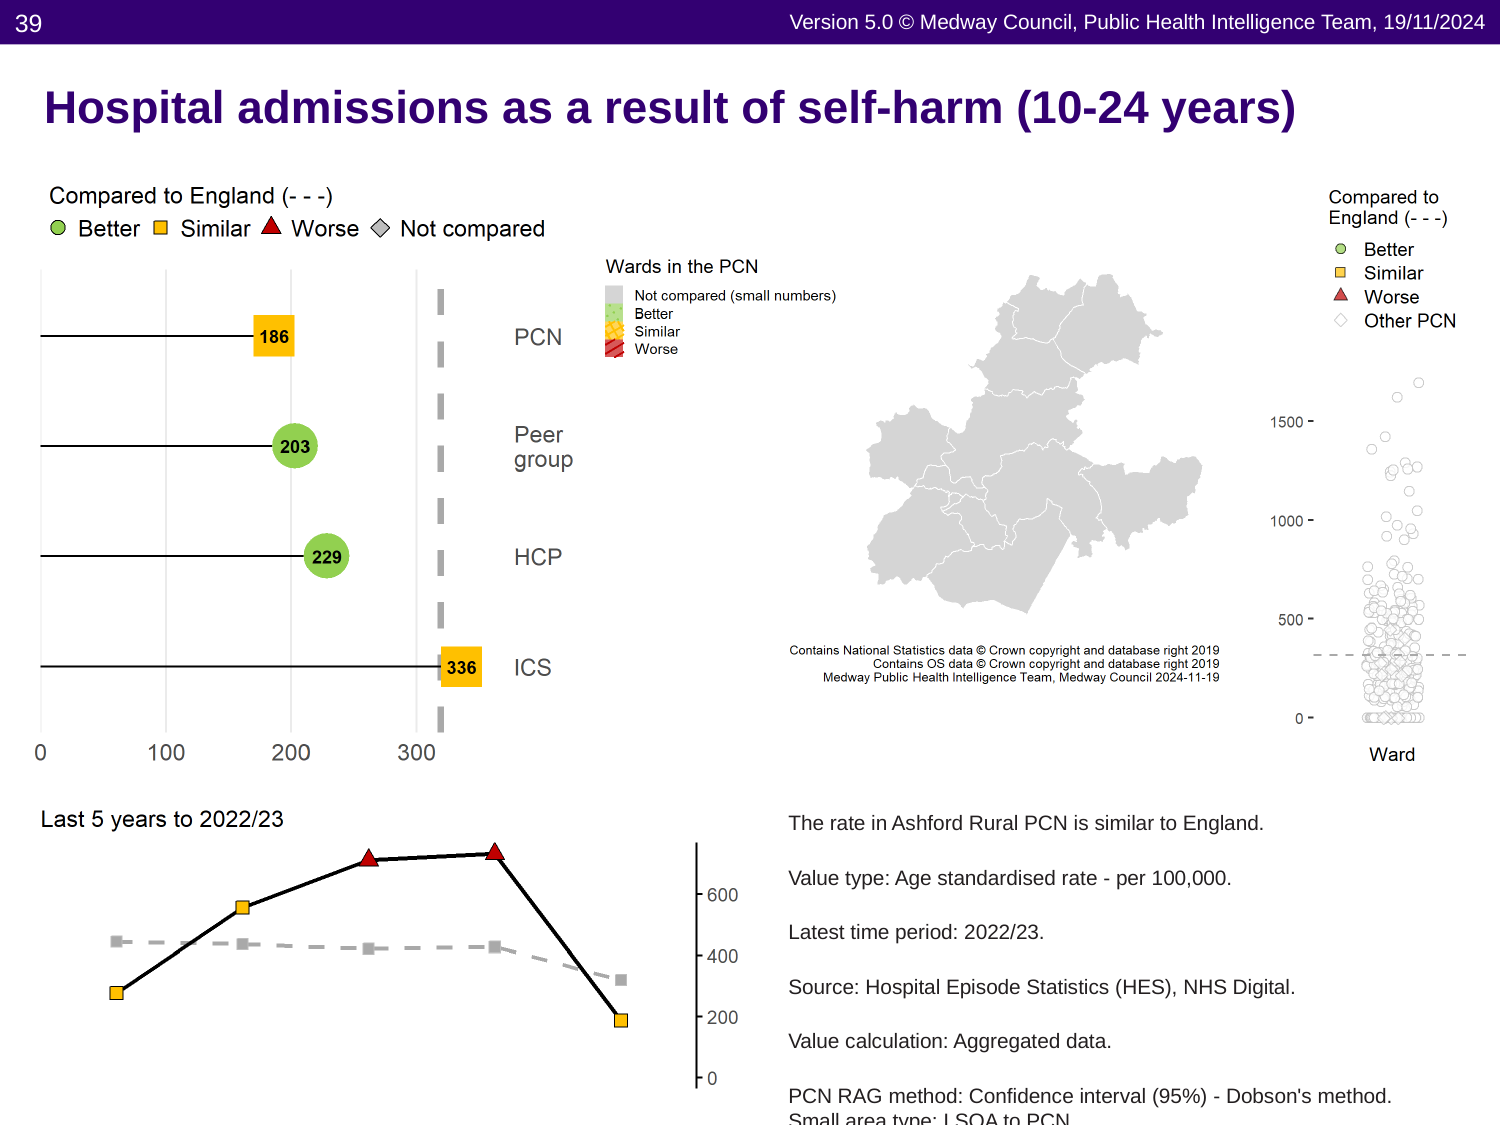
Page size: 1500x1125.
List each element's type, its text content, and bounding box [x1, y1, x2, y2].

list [605, 164, 1221, 776]
list Version 5.0 © Medway Council, Public Health Intelligence Team, 19/11/2024 [419, 0, 1500, 43]
title Hospital admissions as a result of self-harm (10-24 years) [29, 70, 1471, 138]
list 39 [0, 0, 95, 95]
list The rate in Ashford Rural PCN is similar to England. Value type: Age standardised rate - per 100,000. Latest time period: 2022/23. Source: Hospital Episode Statistics (HES), NHS Digital. Value calculation: Aggregated data. PCN RAG method: Confidence interval (95%) - Dobson's method. Small area type: LSOA to PCN. [773, 802, 1483, 1106]
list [29, 164, 585, 776]
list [29, 798, 751, 1107]
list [1233, 164, 1483, 776]
